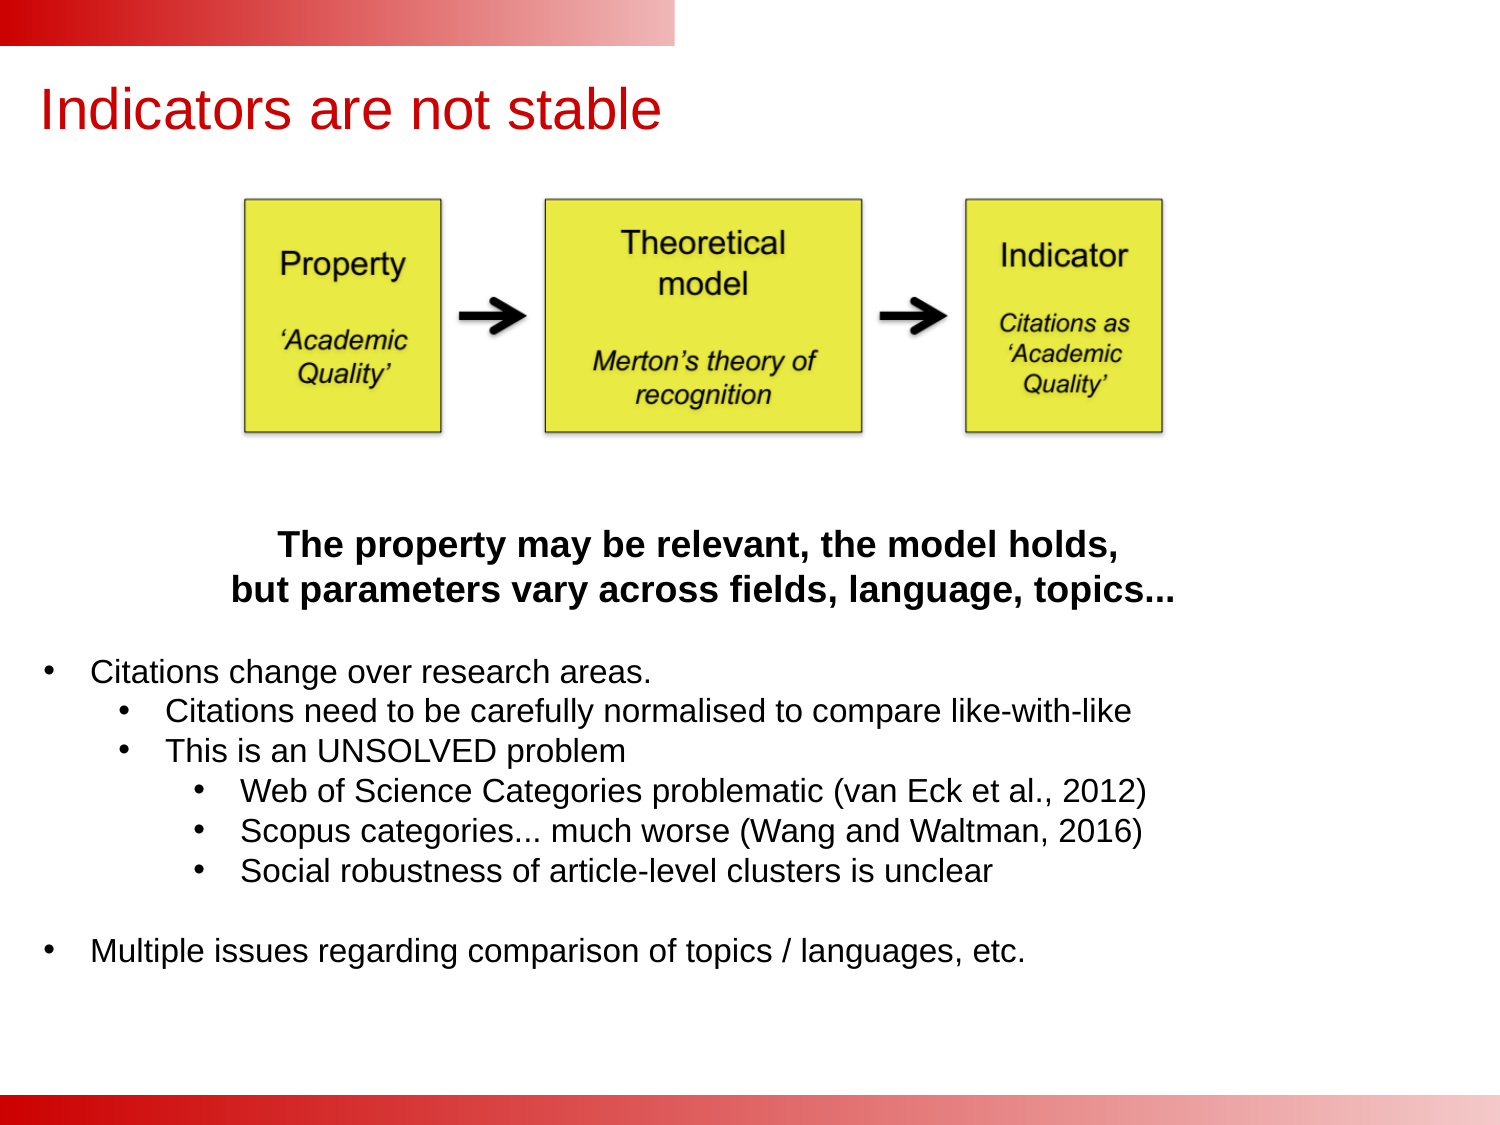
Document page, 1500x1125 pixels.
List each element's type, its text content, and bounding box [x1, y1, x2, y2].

text_box The property may be relevant, the model holds, but parameters vary across fields, language, topics... Citations change over research areas. Citations need to be carefully normalised to compare like-with-like This is an UNSOLVED problem Web of Science Categories problematic (van Eck et al., 2012) Scopus categories... much worse (Wang and Waltman, 2016) Social robustness of article-level clusters is unclear Multiple issues regarding comparison of topics / languages, etc. [28, 512, 1379, 977]
title Indicators are not stable [24, 37, 1388, 176]
picture [198, 174, 1202, 456]
